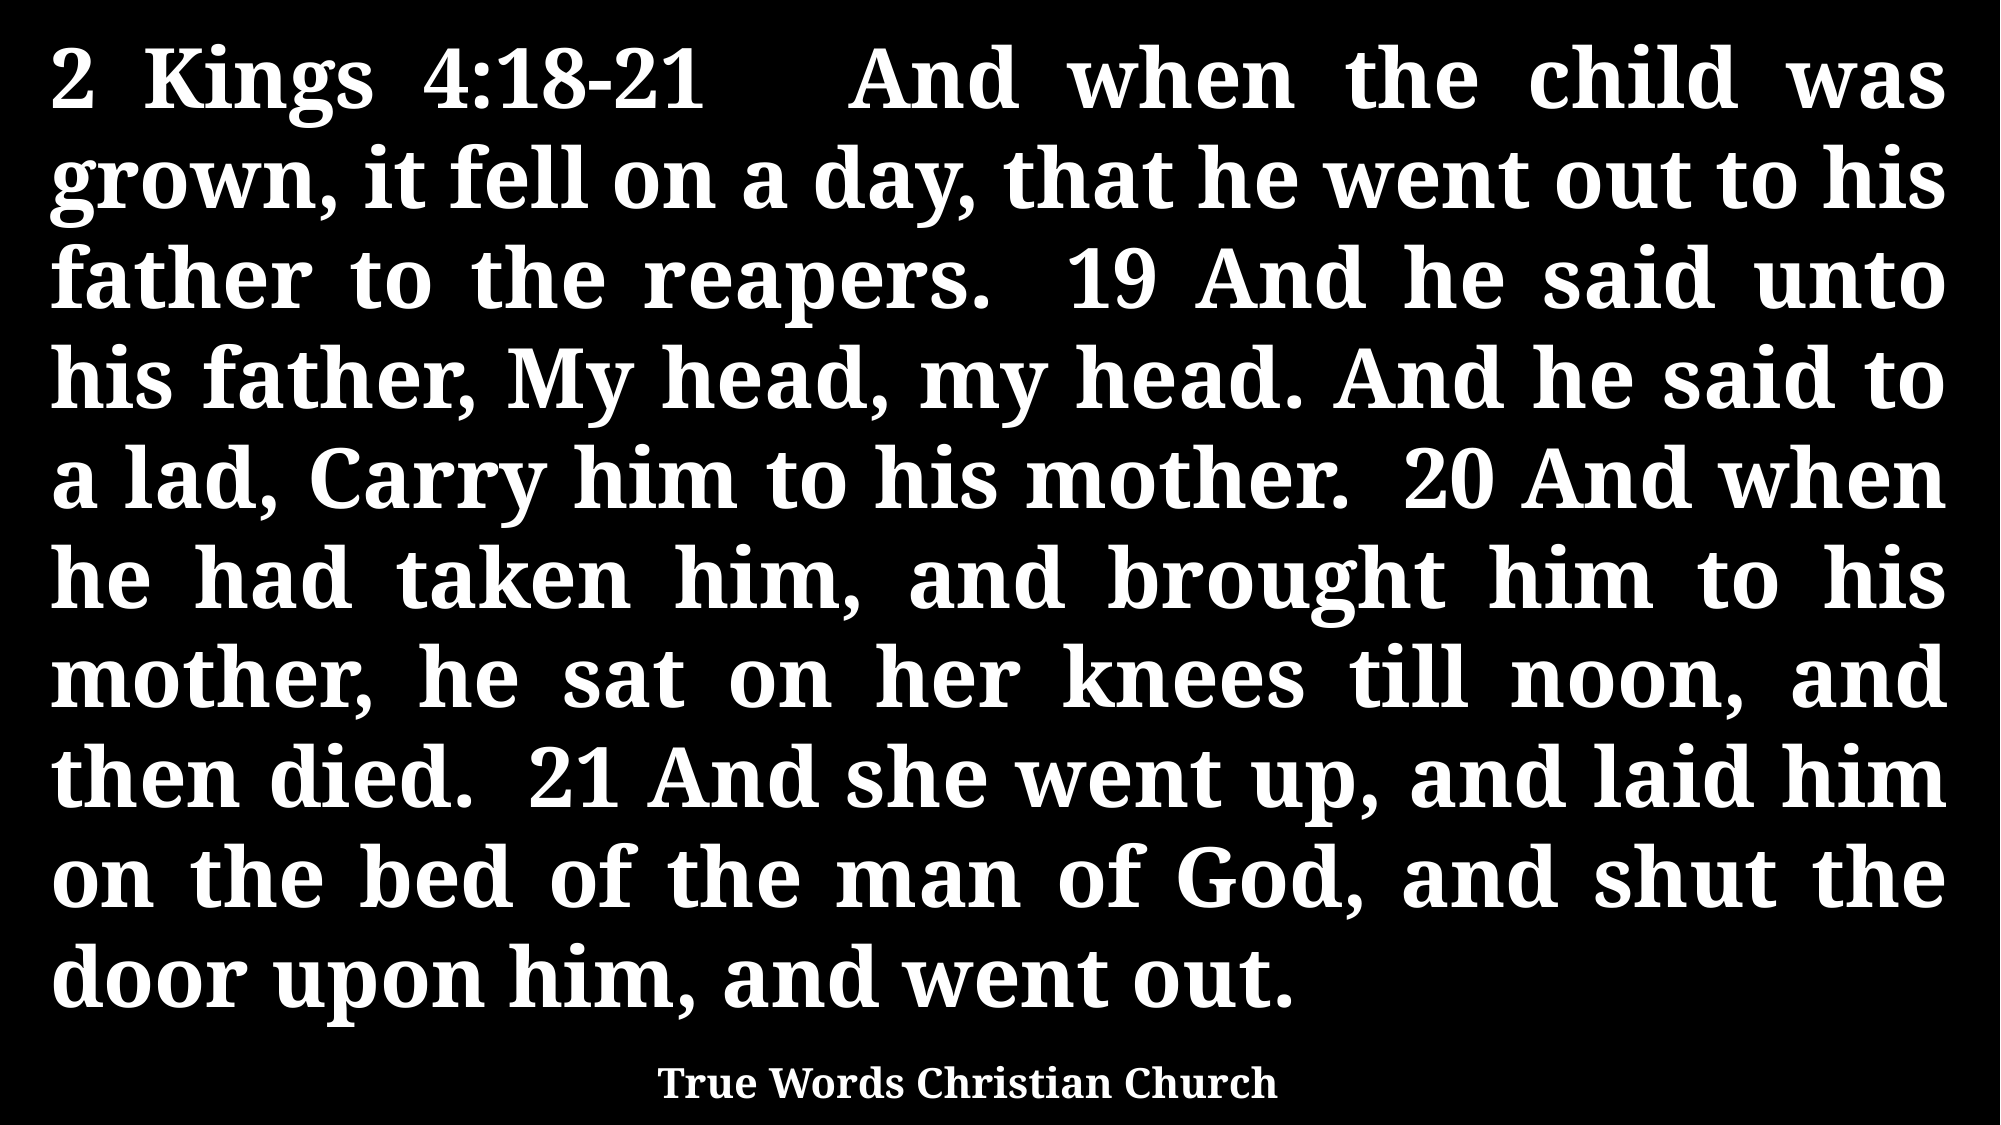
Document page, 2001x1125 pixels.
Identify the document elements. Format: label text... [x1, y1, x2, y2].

text_box True Words Christian Church [642, 1049, 1294, 1114]
text_box 2 Kings 4:18-21 And when the child was grown, it fell on a day, that he went out to his father to the reapers. 19 And he said unto his father, My head, my head. And he said to a lad, Carry him to his mother. 20 And when he had taken him, and brought him to his mother, he sat on her knees till noon, and then died. 21 And she went up, and laid him on the bed of the man of God, and shut the door upon him, and went out. [35, 17, 1965, 1032]
